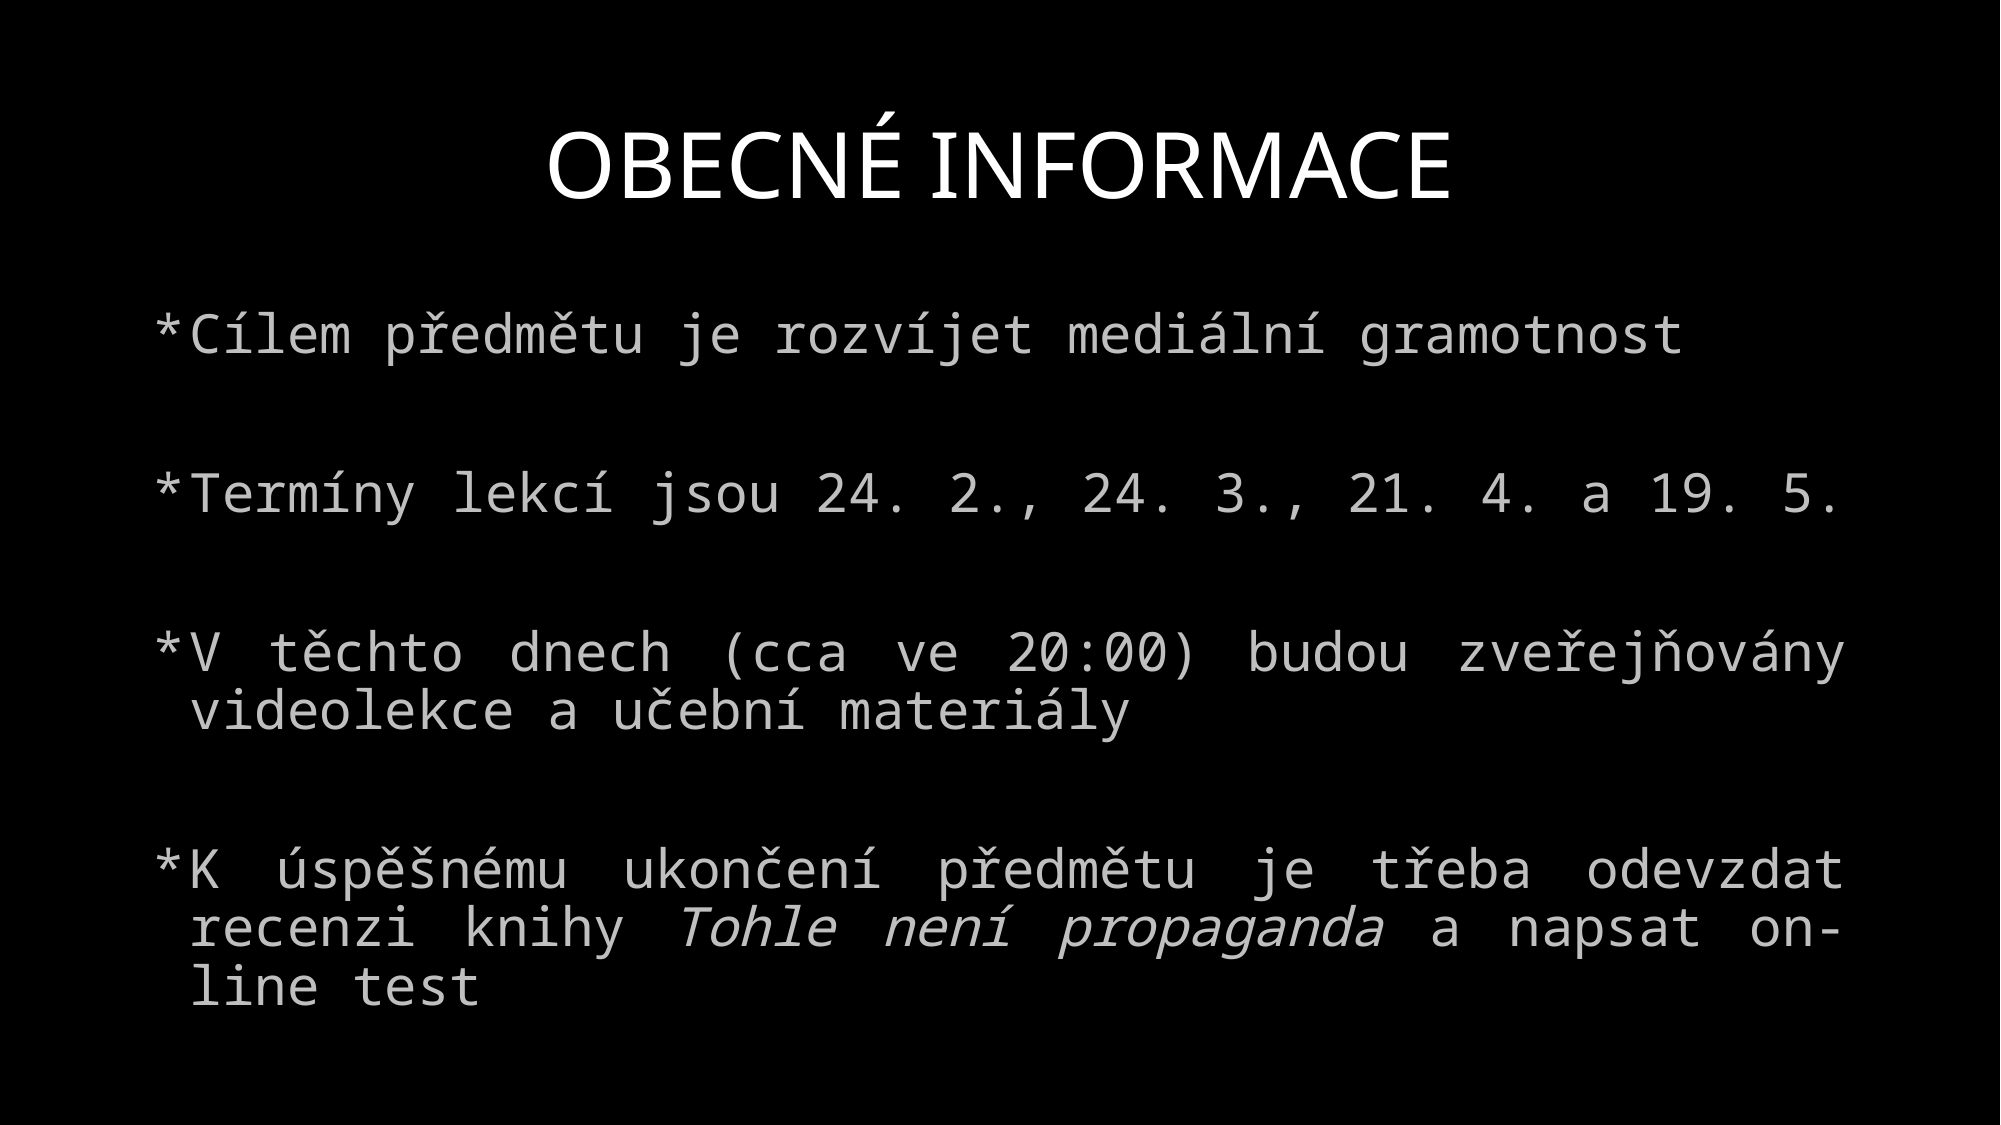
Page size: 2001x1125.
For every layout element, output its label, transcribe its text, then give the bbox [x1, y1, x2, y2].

title OBECNÉ INFORMACE [137, 59, 1863, 278]
list Cílem předmětu je rozvíjet mediální gramotnost Termíny lekcí jsou 24. 2., 24. 3., 21. 4. a 19. 5. V těchto dnech (cca ve 20:00) budou zveřejňovány videolekce a učební materiály K úspěšnému ukončení předmětu je třeba odevzdat recenzi knihy Tohle není propaganda a napsat on-line test [137, 299, 1863, 1014]
